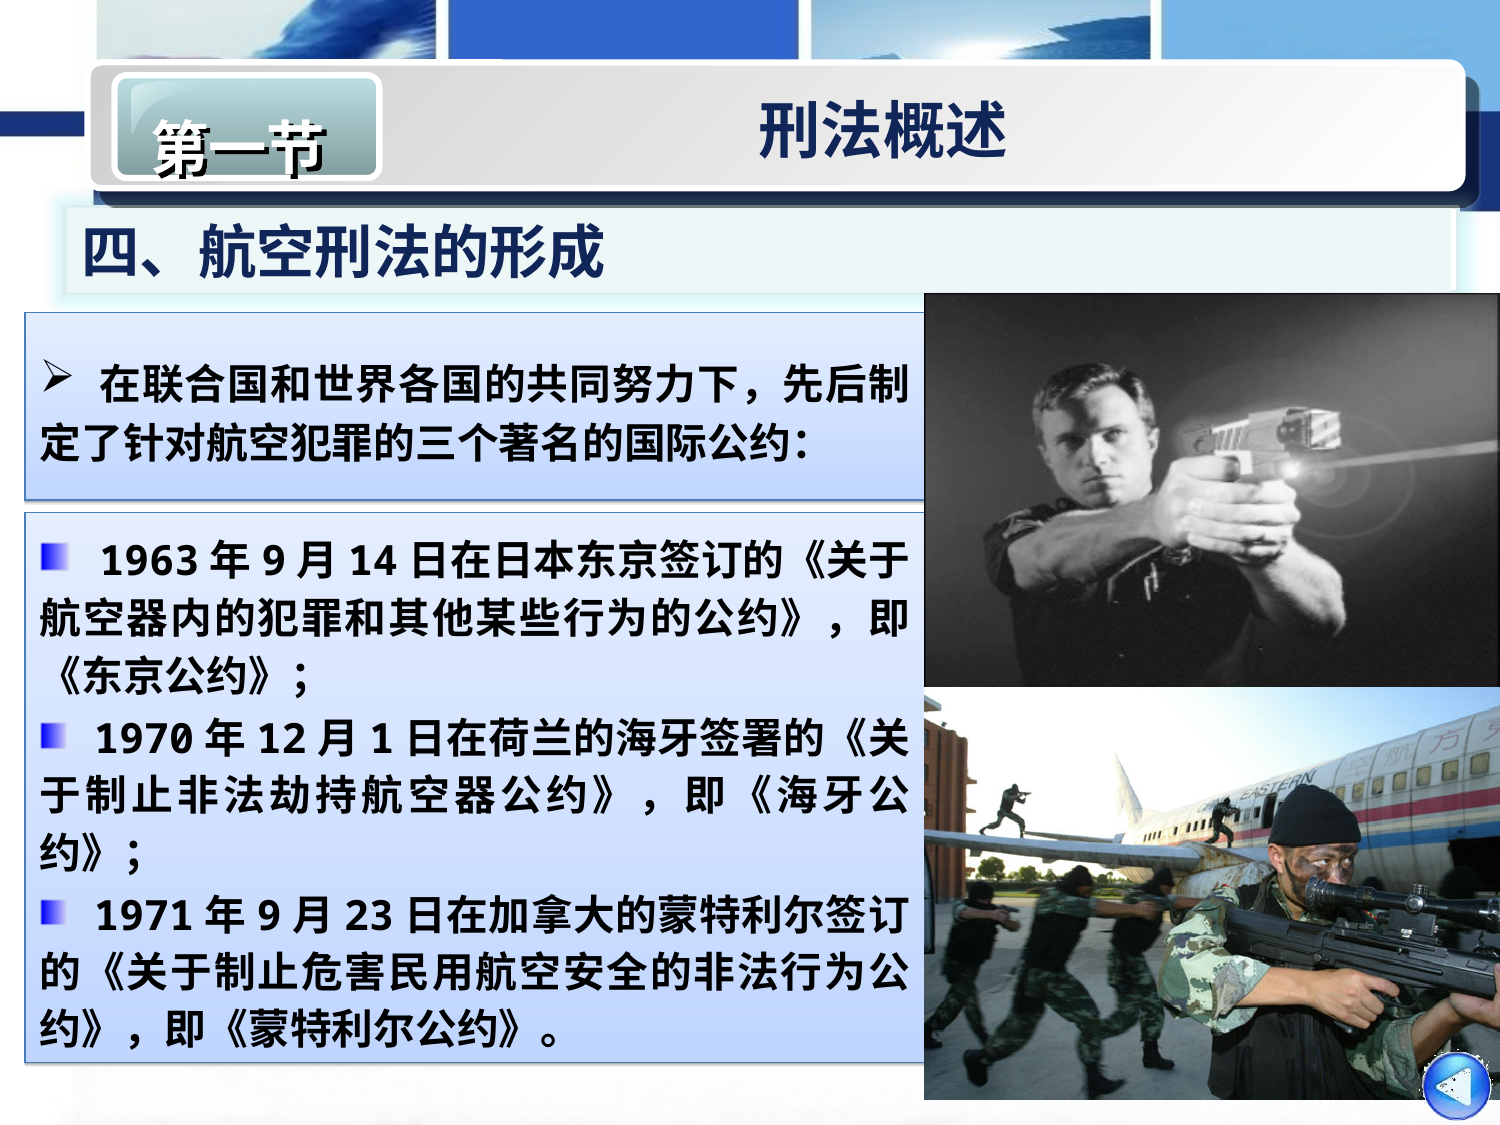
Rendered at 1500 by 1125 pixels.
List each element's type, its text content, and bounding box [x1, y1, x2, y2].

text_box 1963年9月14日在日本东京签订的《关于航空器内的犯罪和其他某些行为的公约》，即《东京公约》； 1970年12月1日在荷兰的海牙签署的《关于制止非法劫持航空器公约》，即《海牙公约》； 1971年9月23日在加拿大的蒙特利尔签订的《关于制止危害民用航空安全的非法行为公约》，即《蒙特利尔公约》。 [24, 512, 919, 1063]
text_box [34, 199, 1488, 301]
text_box 在联合国和世界各国的共同努力下，先后制定了针对航空犯罪的三个著名的国际公约： [24, 312, 919, 500]
picture [0, 0, 1500, 1125]
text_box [87, 62, 1463, 189]
